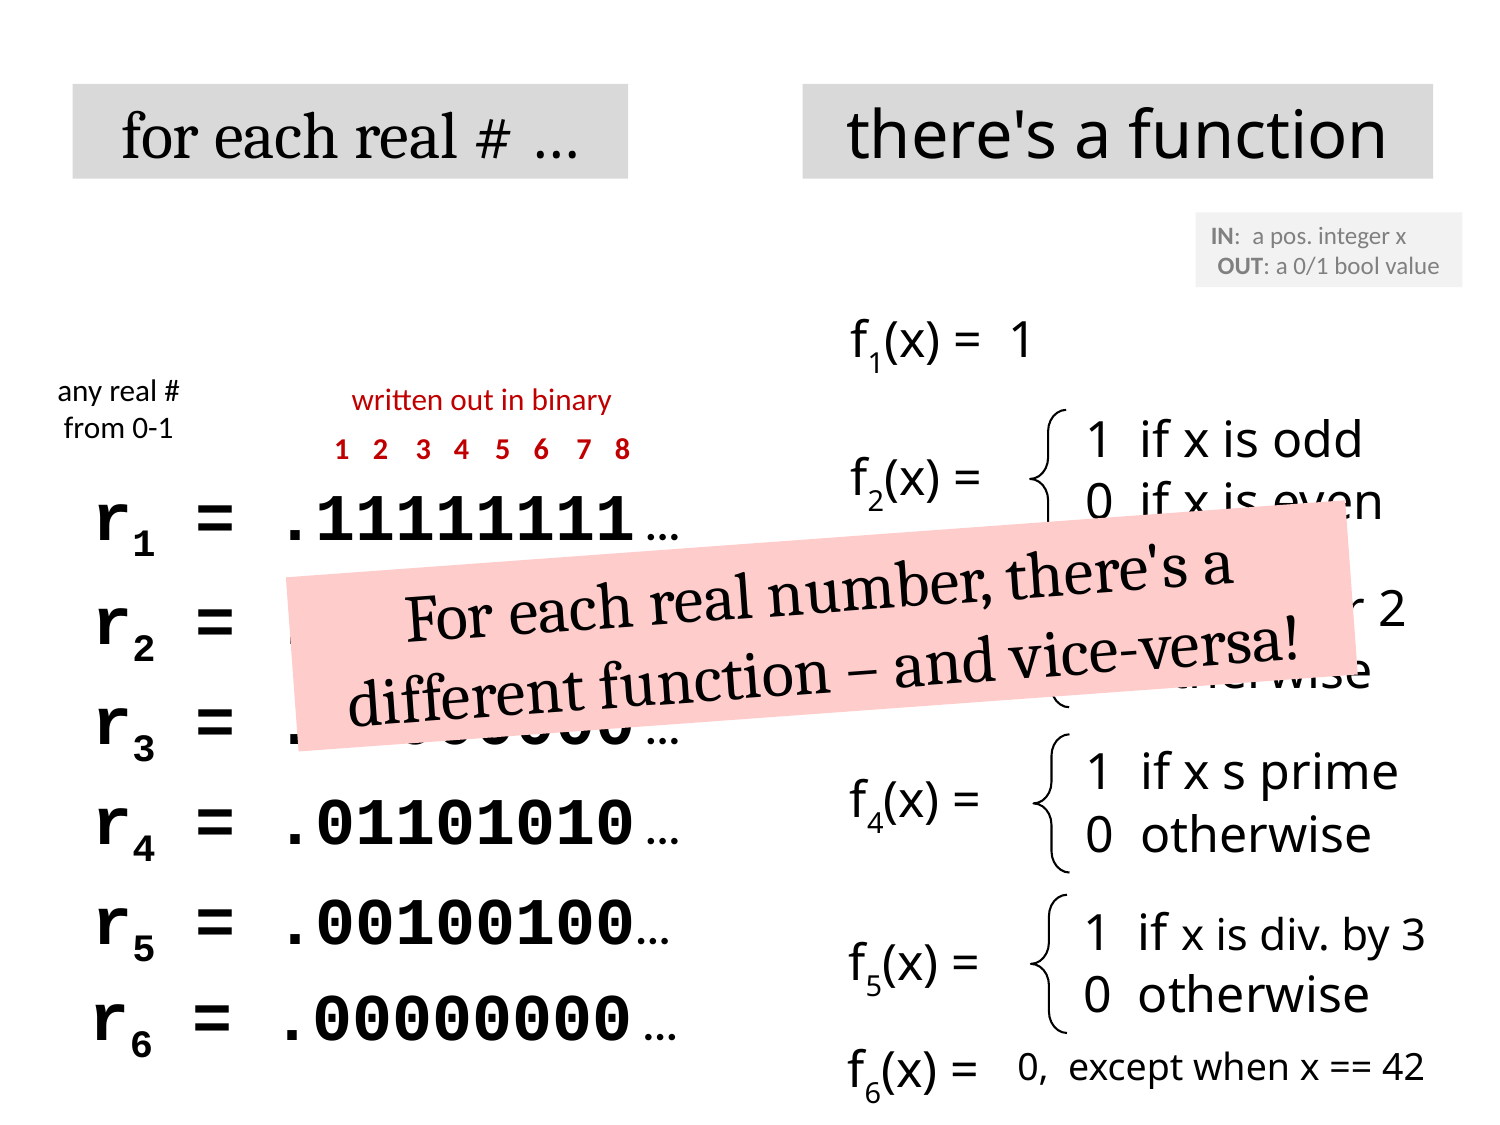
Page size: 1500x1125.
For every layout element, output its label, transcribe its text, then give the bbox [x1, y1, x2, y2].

text_box 0 if x is even [1070, 462, 1434, 538]
text_box [1052, 696, 1070, 709]
text_box 0 otherwise [1070, 631, 1434, 707]
text_box 1 if x s prime [1071, 732, 1475, 794]
text_box r2 = .10101010 ... [77, 570, 372, 670]
text_box 4 [439, 421, 474, 473]
text_box r5 = .00100100... [77, 870, 803, 977]
text_box f5(x) = [833, 922, 1034, 1010]
text_box any real # from 0-1 [37, 362, 200, 453]
text_box r6 = .00000000 ... [75, 966, 800, 1073]
text_box 5 [480, 421, 512, 473]
text_box f6(x) = [832, 1029, 1158, 1117]
text_box f2(x) = [835, 438, 1047, 525]
text_box 8 [600, 421, 635, 473]
text_box for each real # … [72, 83, 629, 179]
text_box r4 = .01101010 ... [77, 770, 803, 870]
text_box 1 if x is 1 or 2 [1351, 568, 1434, 631]
text_box r3 = .11000000 ... [77, 670, 803, 770]
text_box 1 if x is div. by 3 [1068, 892, 1473, 955]
text_box f1(x) = 1 [835, 299, 1161, 387]
text_box 2 [358, 421, 390, 473]
text_box 0, except when x == 42 [1002, 1035, 1441, 1096]
text_box 3 [400, 421, 432, 473]
text_box 6 [519, 421, 551, 473]
text_box 7 [561, 421, 593, 473]
text_box [1030, 893, 1068, 1034]
text_box 0 otherwise [1068, 955, 1473, 1030]
text_box f4(x) = [835, 759, 1050, 847]
text_box For each real number, there's a different function – and vice-versa! [285, 500, 1358, 752]
text_box 1 [319, 421, 351, 473]
text_box r1 = .11111111 ... [77, 466, 803, 570]
text_box there's a function [802, 83, 1434, 179]
text_box 1 if x is odd [1070, 399, 1396, 462]
text_box written out in binary [290, 371, 675, 424]
text_box 0 otherwise [1071, 794, 1475, 870]
text_box [1032, 733, 1070, 874]
text_box IN: a pos. integer x OUT: a 0/1 bool value [1195, 212, 1463, 288]
text_box [1029, 409, 1067, 521]
